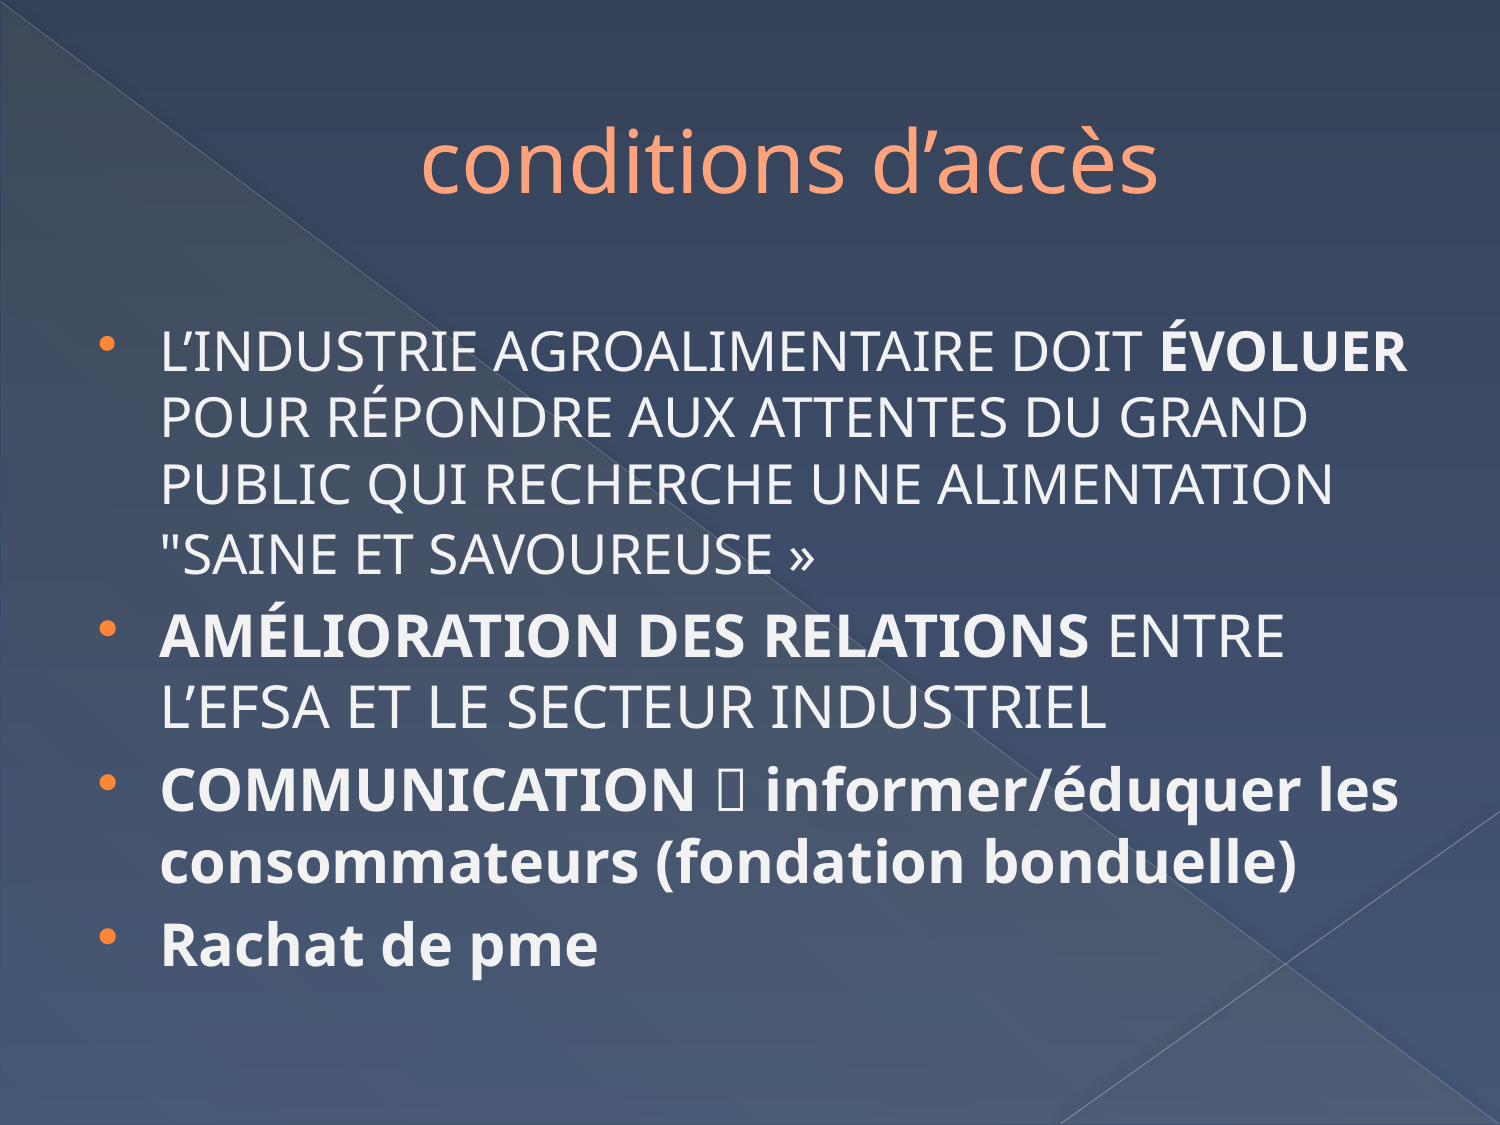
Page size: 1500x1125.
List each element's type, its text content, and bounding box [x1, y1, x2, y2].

title conditions d’accès [75, 43, 1425, 274]
list L’INDUSTRIE AGROALIMENTAIRE DOIT ÉVOLUER POUR RÉPONDRE AUX ATTENTES DU GRAND PUBLIC QUI RECHERCHE UNE ALIMENTATION "SAINE ET SAVOUREUSE » AMÉLIORATION DES RELATIONS ENTRE L’EFSA ET LE SECTEUR INDUSTRIEL COMMUNICATION  informer/éduquer les consommateurs (fondation bonduelle) Rachat de pme [75, 308, 1425, 1059]
